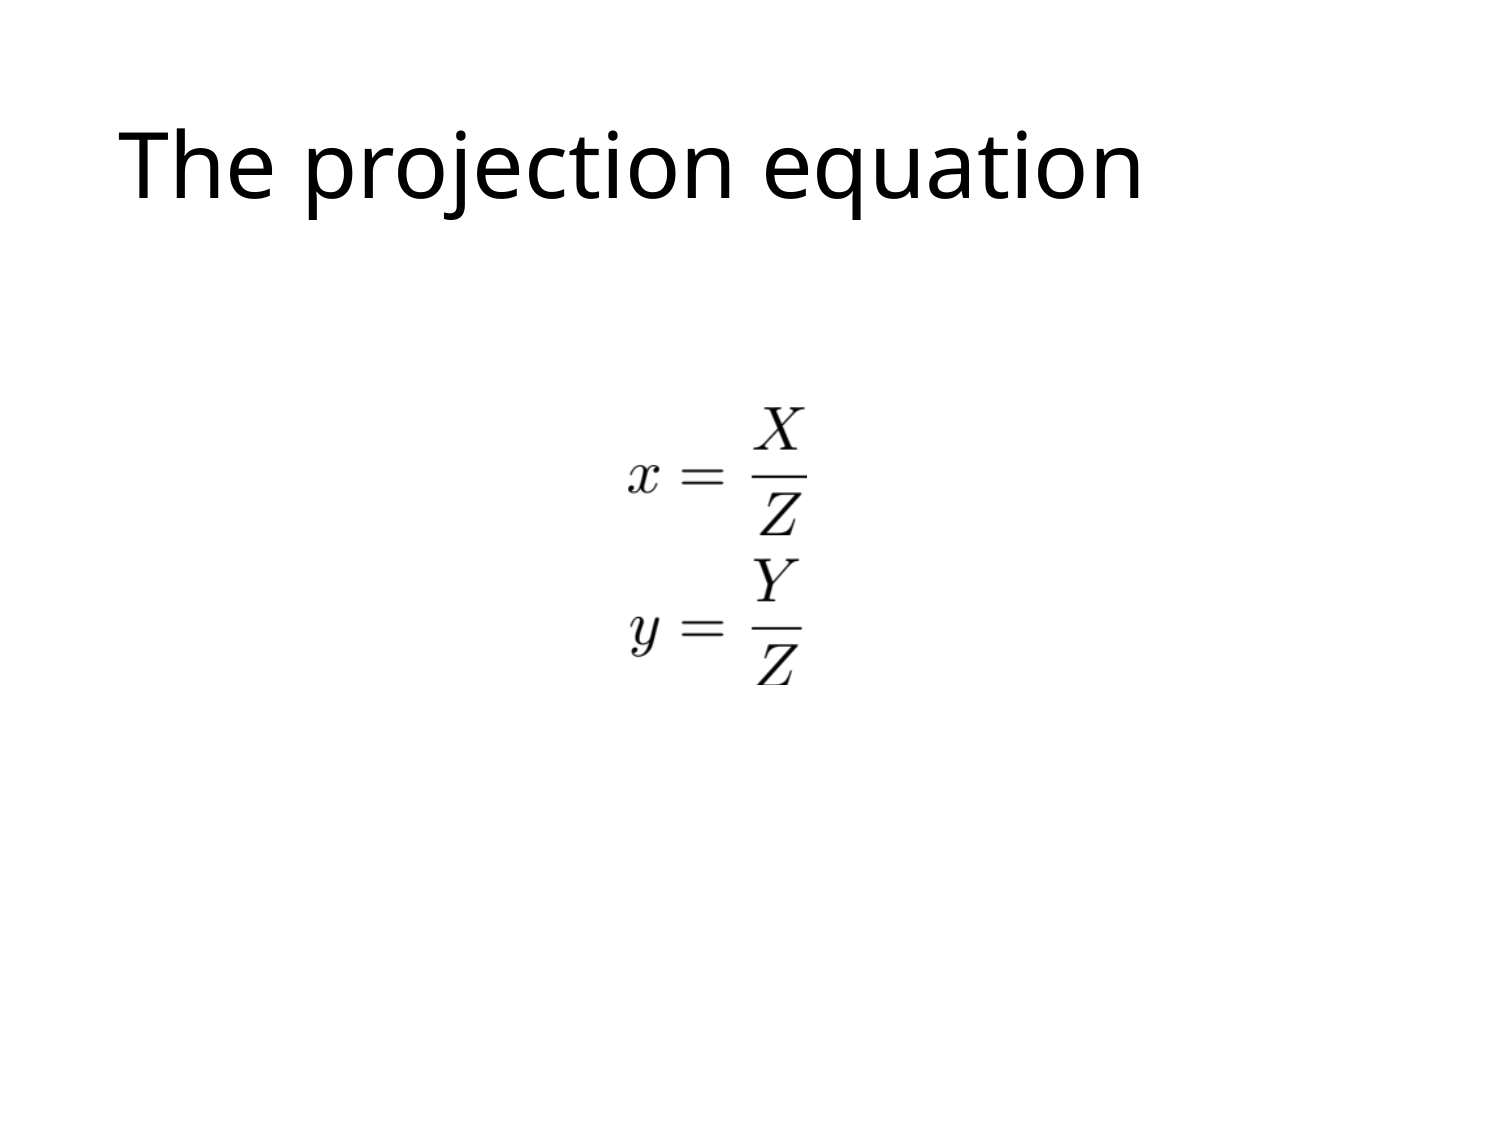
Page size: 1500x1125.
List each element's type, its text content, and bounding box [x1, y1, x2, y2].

title The projection equation [103, 59, 1397, 278]
picture [627, 407, 807, 685]
